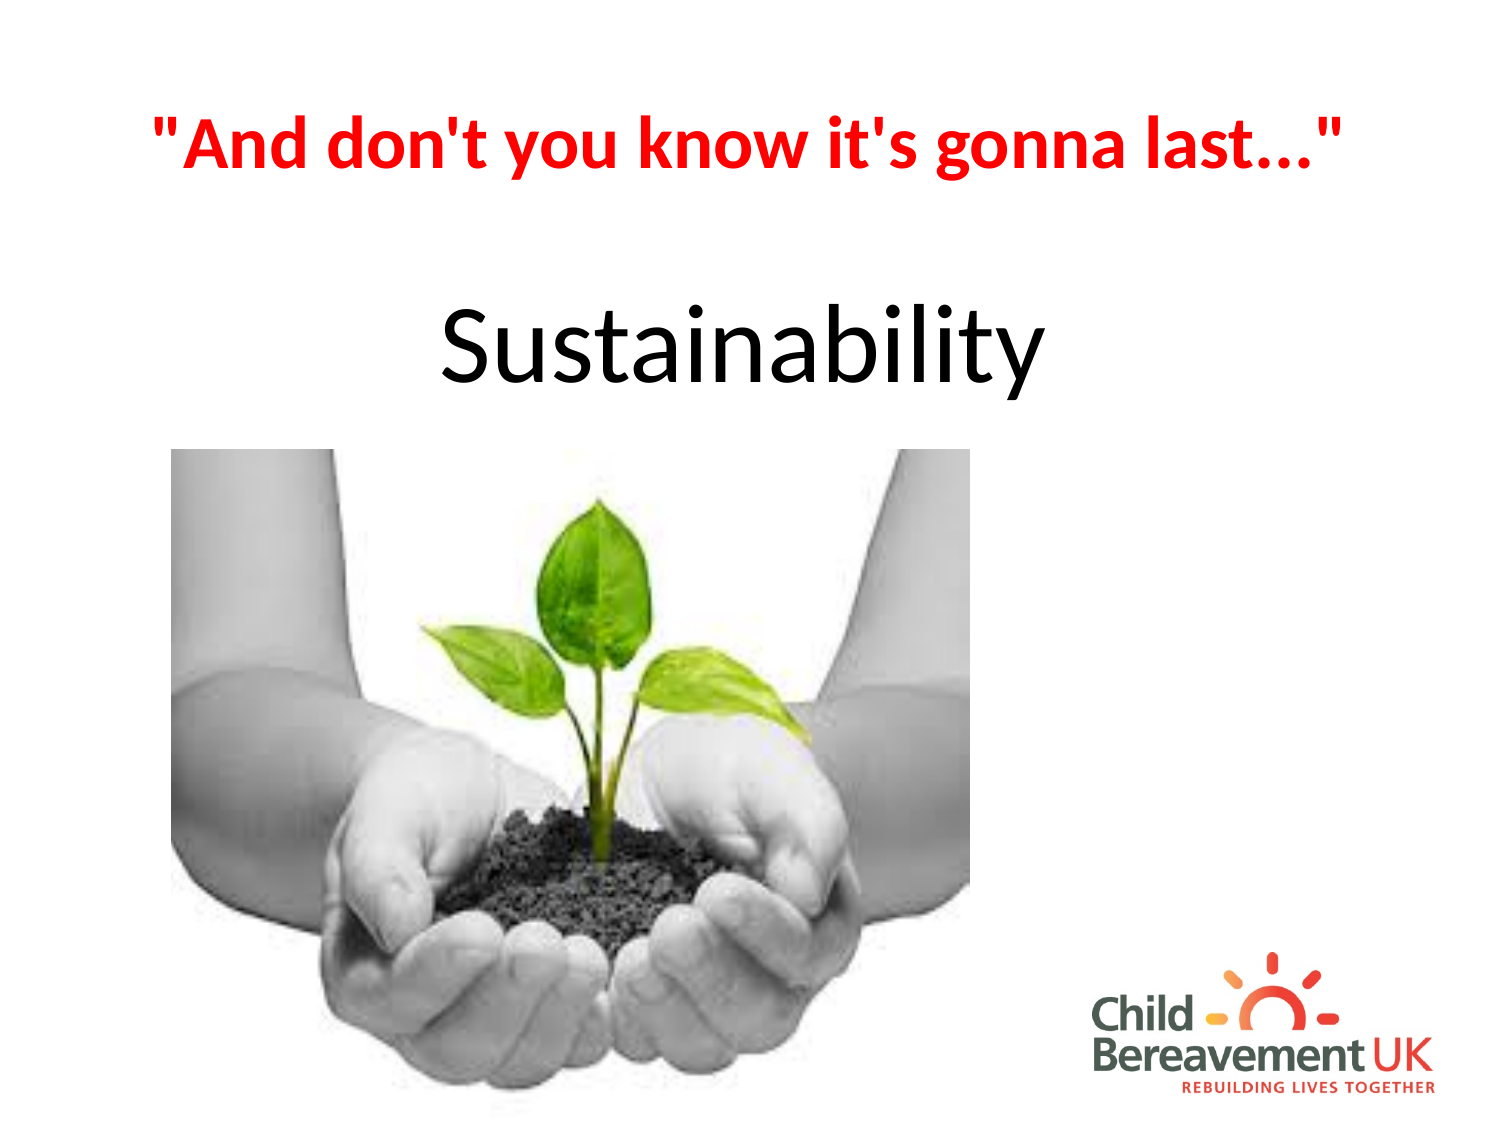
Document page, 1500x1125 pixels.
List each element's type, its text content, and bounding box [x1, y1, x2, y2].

picture [1426, 952, 1436, 1096]
picture [170, 449, 970, 1125]
list Sustainability [74, 261, 1426, 1125]
title "And don't you know it's gonna last..." [74, 14, 1426, 261]
